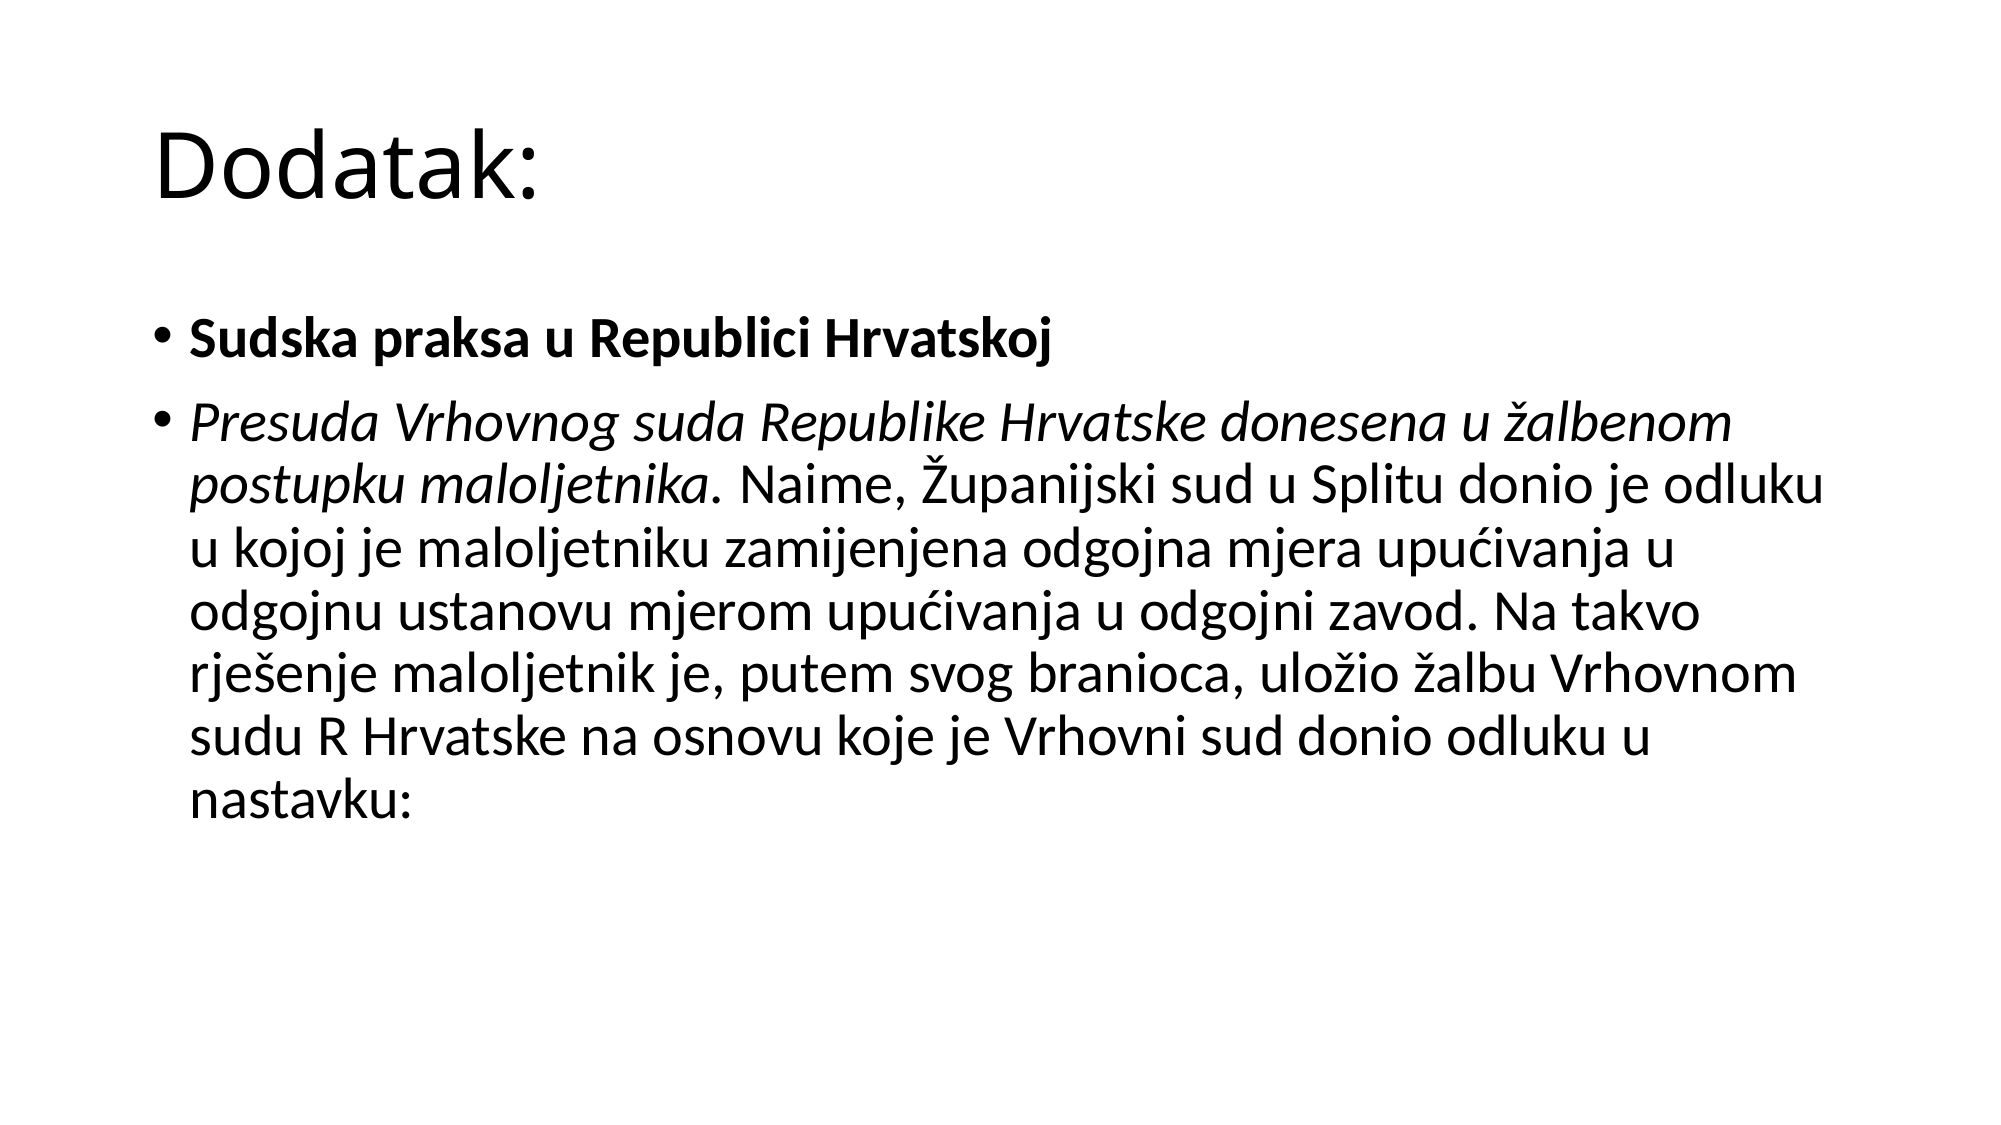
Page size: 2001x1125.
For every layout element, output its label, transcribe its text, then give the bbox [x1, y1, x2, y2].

title Dodatak: [137, 59, 1863, 278]
list Sudska praksa u Republici Hrvatskoj Presuda Vrhovnog suda Republike Hrvatske donesena u žalbenom postupku maloljetnika. Naime, Županijski sud u Splitu donio je odluku u kojoj je maloljetniku zamijenjena odgojna mjera upućivanja u odgojnu ustanovu mjerom upućivanja u odgojni zavod. Na takvo rješenje maloljetnik je, putem svog branioca, uložio žalbu Vrhovnom sudu R Hrvatske na osnovu koje je Vrhovni sud donio odluku u nastavku: [137, 299, 1863, 1014]
